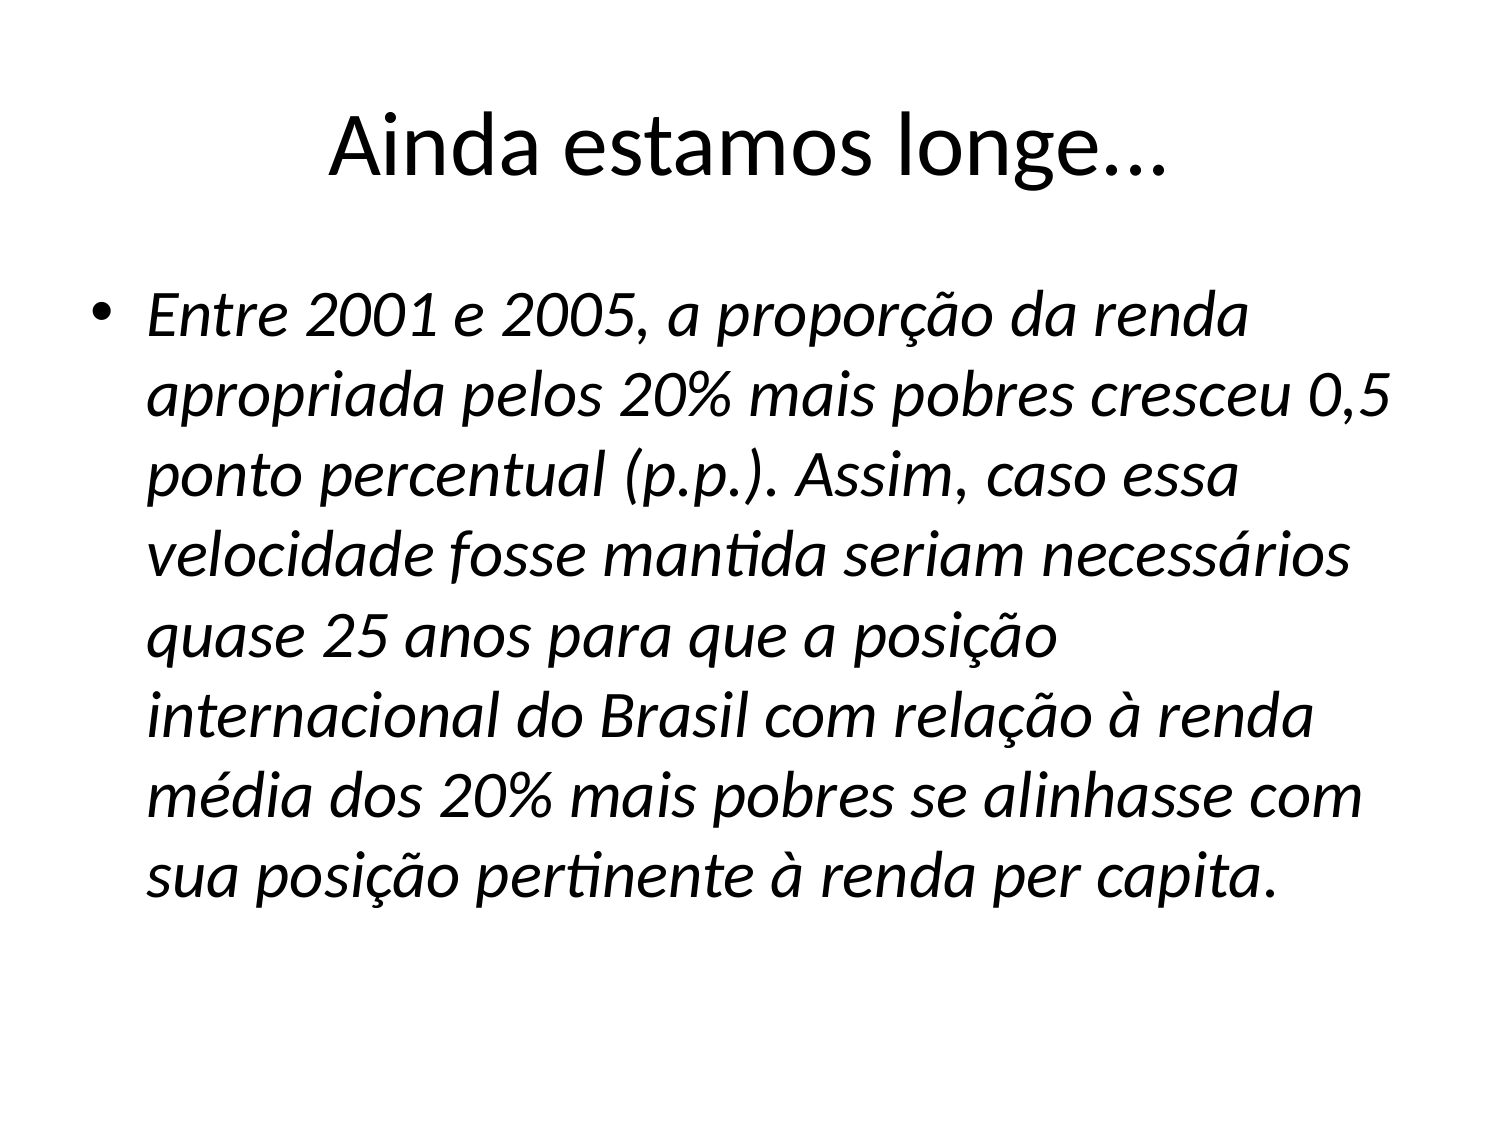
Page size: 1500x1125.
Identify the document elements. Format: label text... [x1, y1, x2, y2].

title Ainda estamos longe... [75, 45, 1425, 233]
list Entre 2001 e 2005, a proporção da renda apropriada pelos 20% mais pobres cresceu 0,5 ponto percentual (p.p.). Assim, caso essa velocidade fosse mantida seriam necessários quase 25 anos para que a posição internacional do Brasil com relação à renda média dos 20% mais pobres se alinhasse com sua posição pertinente à renda per capita. [75, 262, 1425, 1005]
